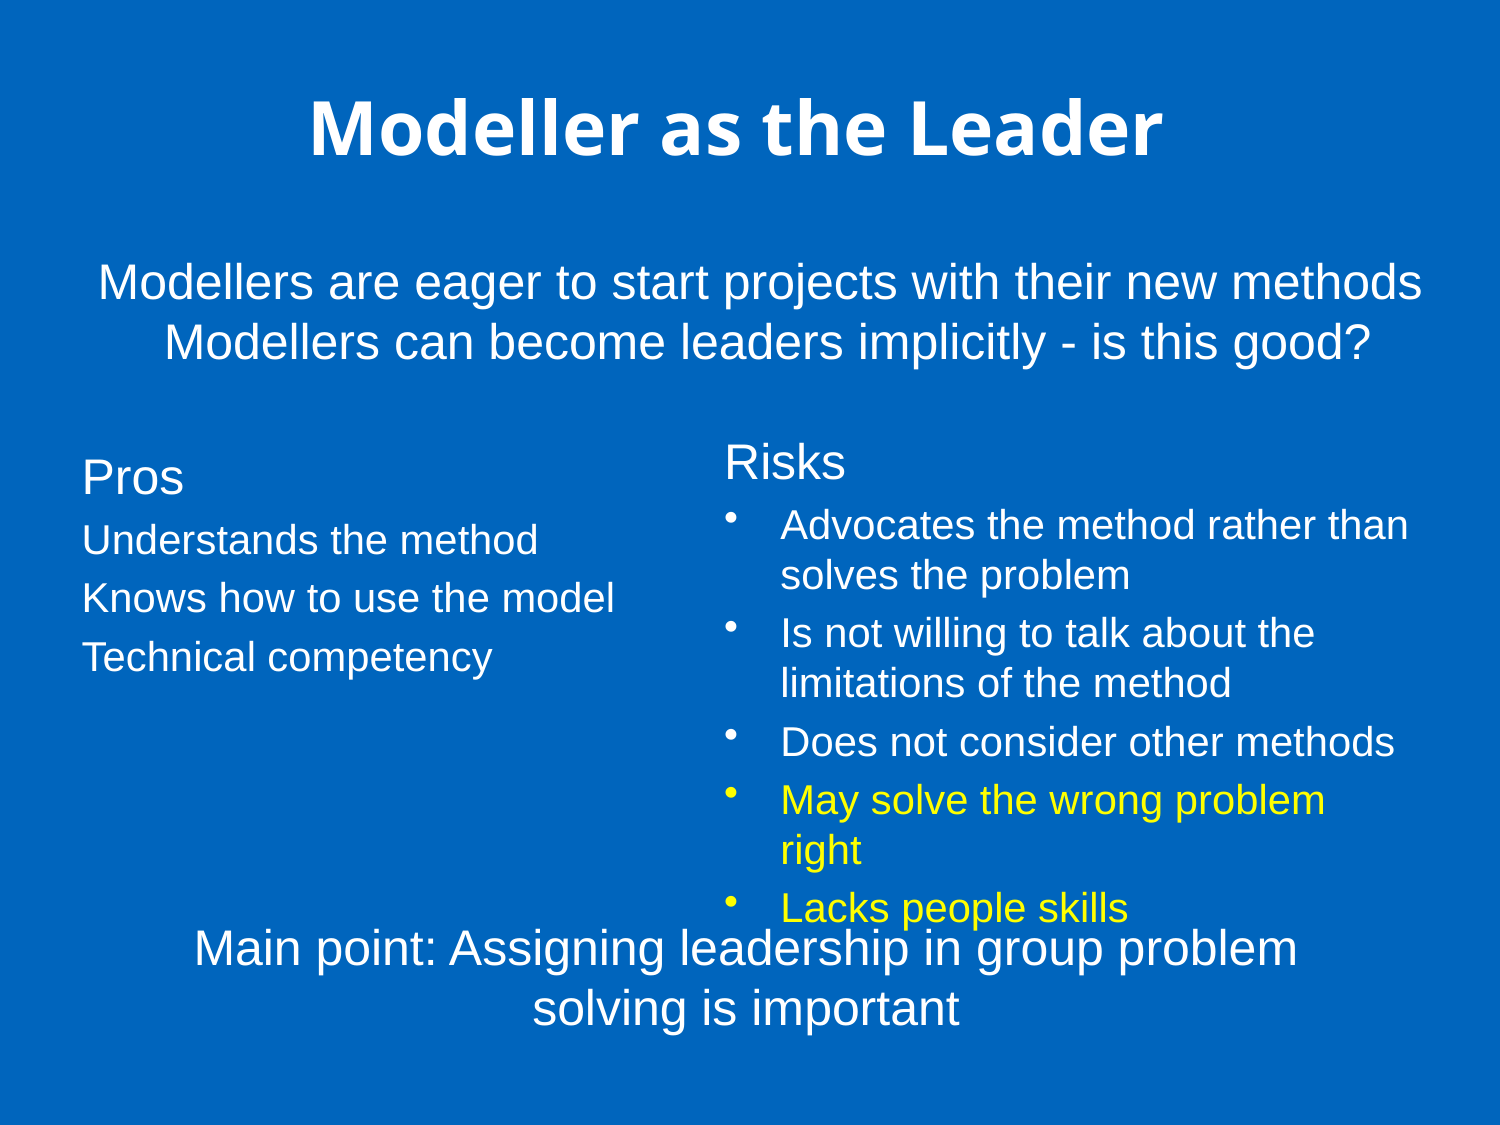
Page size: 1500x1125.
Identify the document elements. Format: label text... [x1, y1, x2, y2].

title Modeller as the Leader [43, 80, 1450, 258]
list Pros Understands the method Knows how to use the model Technical competency [81, 444, 724, 727]
text_box Modellers are eager to start projects with their new methods Modellers can become leaders implicitly - is this good? [82, 182, 1453, 378]
text_box Main point: Assigning leadership in group problem solving is important [114, 908, 1379, 1044]
list Risks Advocates the method rather than solves the problem Is not willing to talk about the limitations of the method Does not consider other methods May solve the wrong problem right Lacks people skills [724, 429, 1419, 948]
